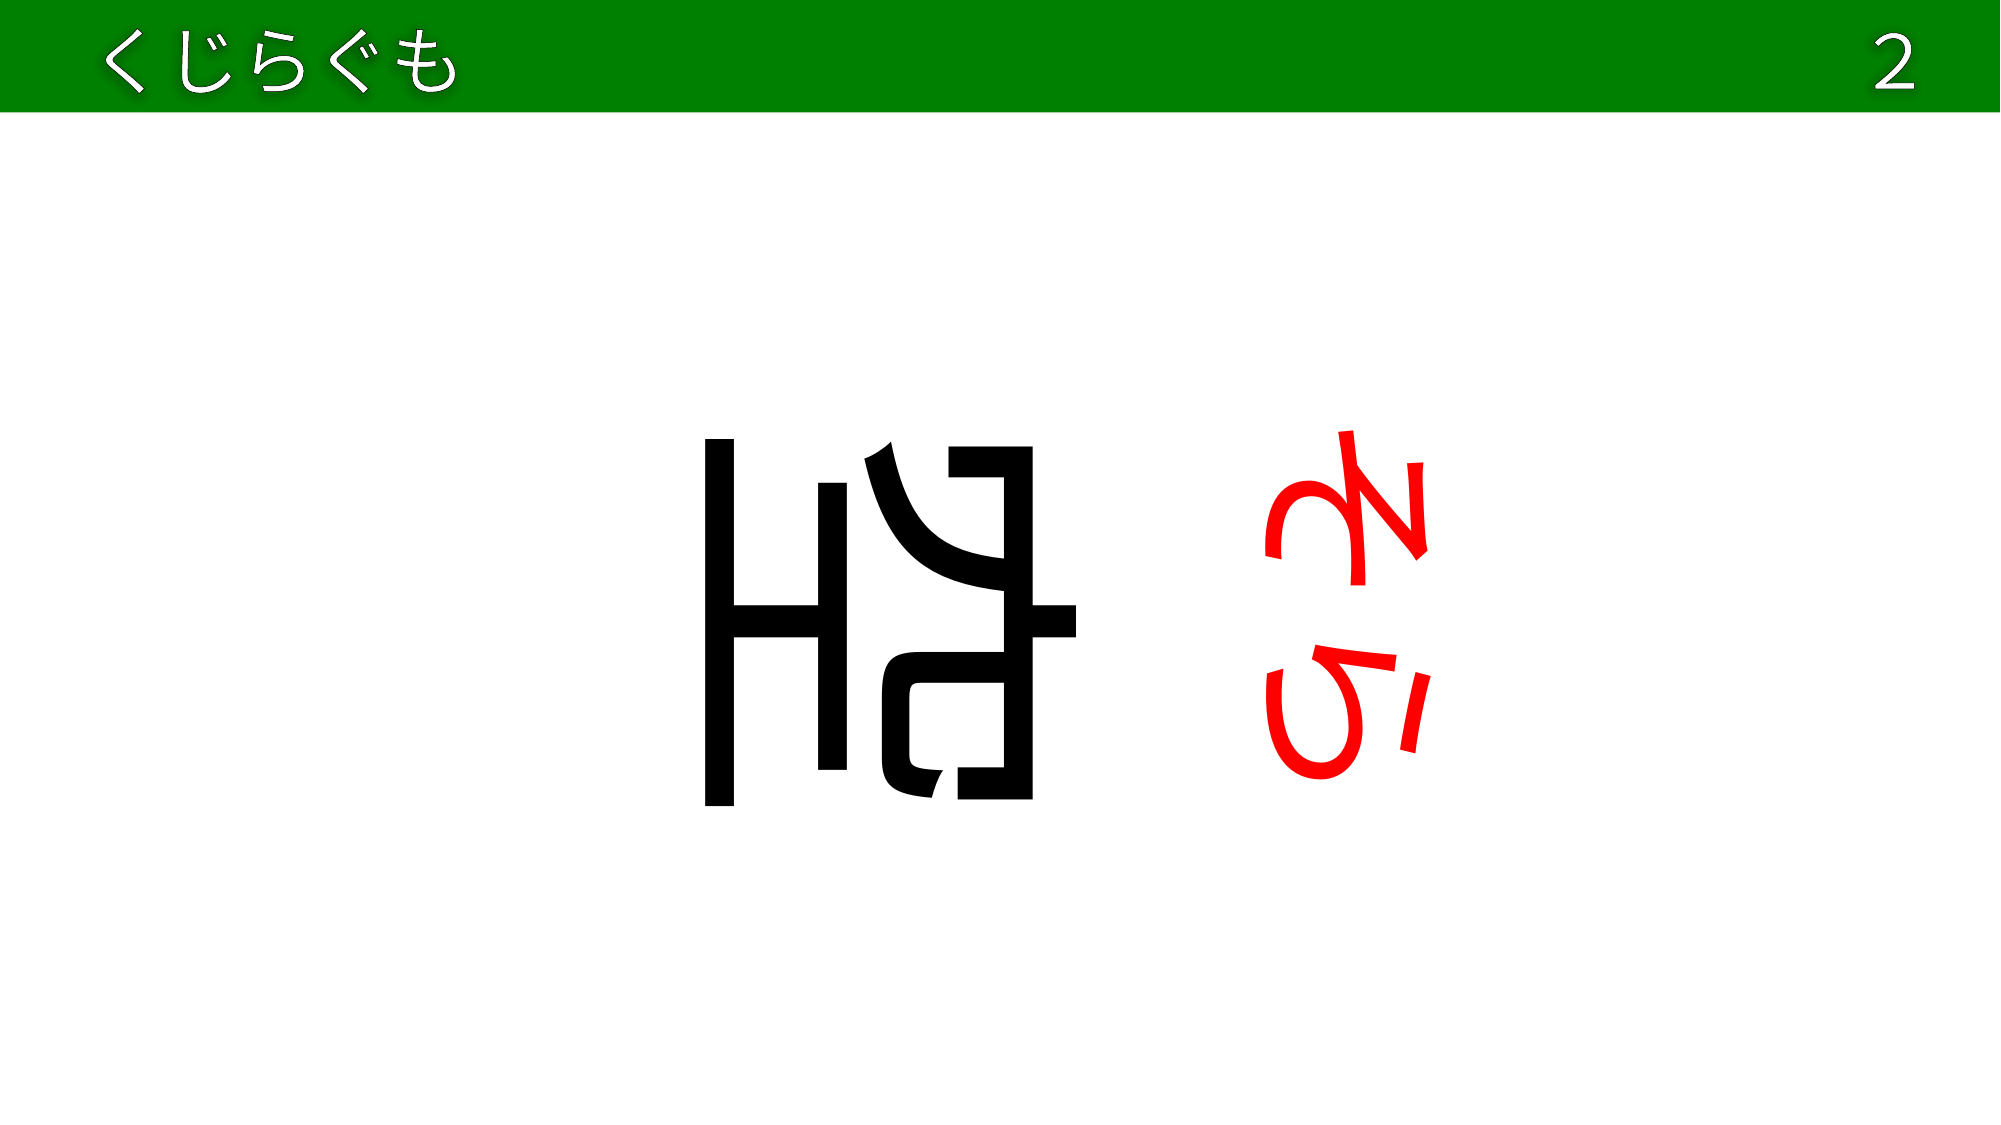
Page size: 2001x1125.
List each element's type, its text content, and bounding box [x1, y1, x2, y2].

text_box くじらぐも [75, 6, 787, 112]
text_box 空 [614, 399, 1151, 1125]
text_box ２ [1842, 6, 1963, 112]
text_box そら [1209, 395, 1482, 882]
text_box [0, 0, 2000, 113]
